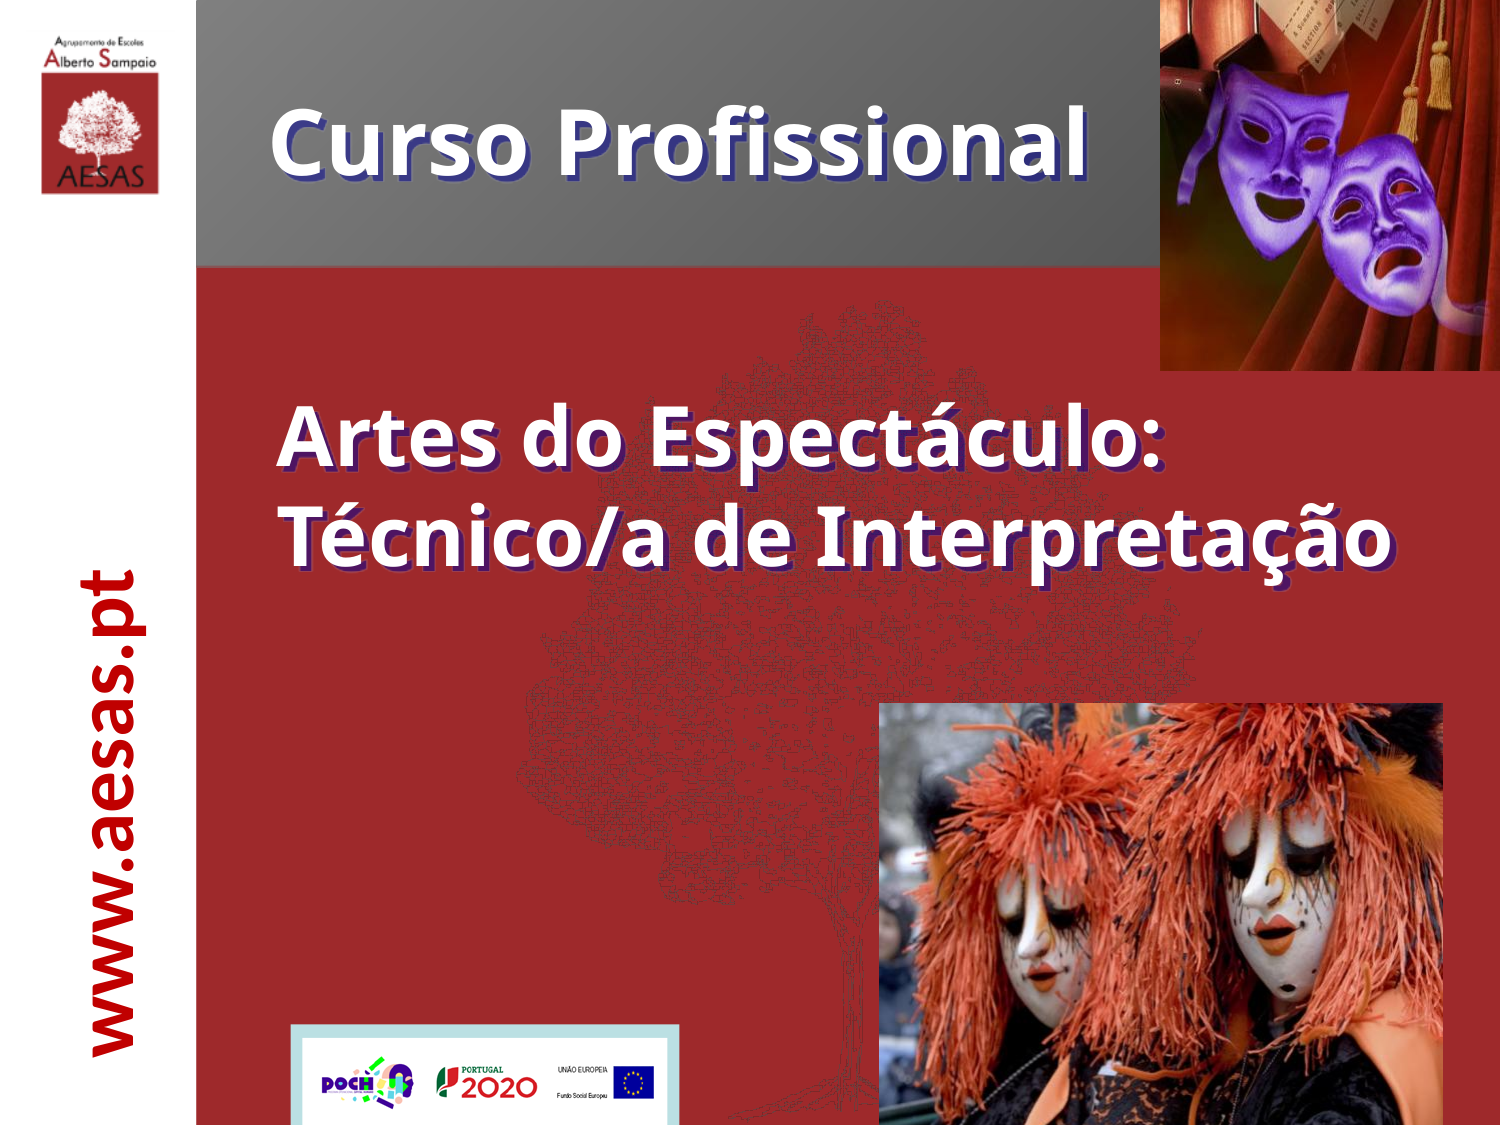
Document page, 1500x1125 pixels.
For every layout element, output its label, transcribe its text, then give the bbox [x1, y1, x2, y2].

picture [317, 1049, 662, 1116]
text_box [290, 1024, 680, 1125]
text_box Curso Profissional [219, 45, 1139, 233]
picture [26, 30, 175, 211]
text_box [302, 1037, 668, 1125]
title Artes do Espectáculo: Técnico/a de Interpretação [262, 306, 1429, 548]
picture [879, 703, 1443, 1125]
picture [1159, 0, 1500, 371]
